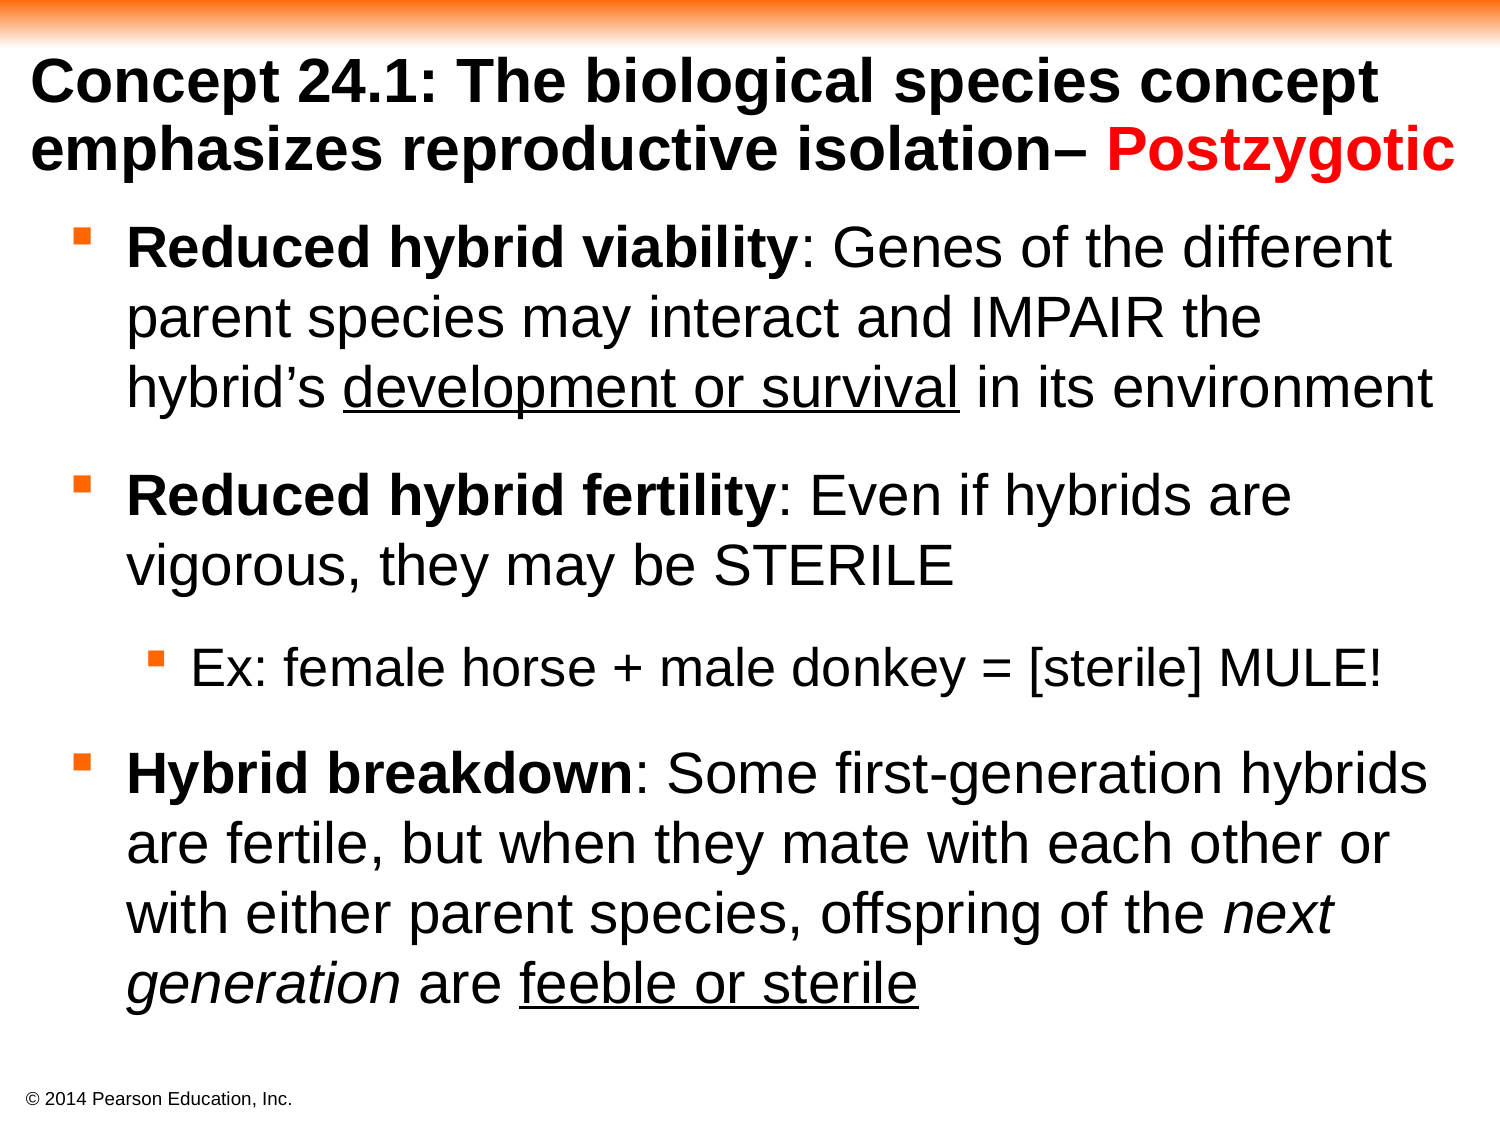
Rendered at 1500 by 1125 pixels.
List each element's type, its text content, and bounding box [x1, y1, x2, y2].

list Reduced hybrid viability: Genes of the different parent species may interact and IMPAIR the hybrid’s development or survival in its environment Reduced hybrid fertility: Even if hybrids are vigorous, they may be STERILE Ex: female horse + male donkey = [sterile] MULE! Hybrid breakdown: Some first-generation hybrids are fertile, but when they mate with each other or with either parent species, offspring of the next generation are feeble or sterile [69, 208, 1464, 1042]
title Concept 24.1: The biological species concept emphasizes reproductive isolation– Postzygotic [29, 49, 1470, 184]
